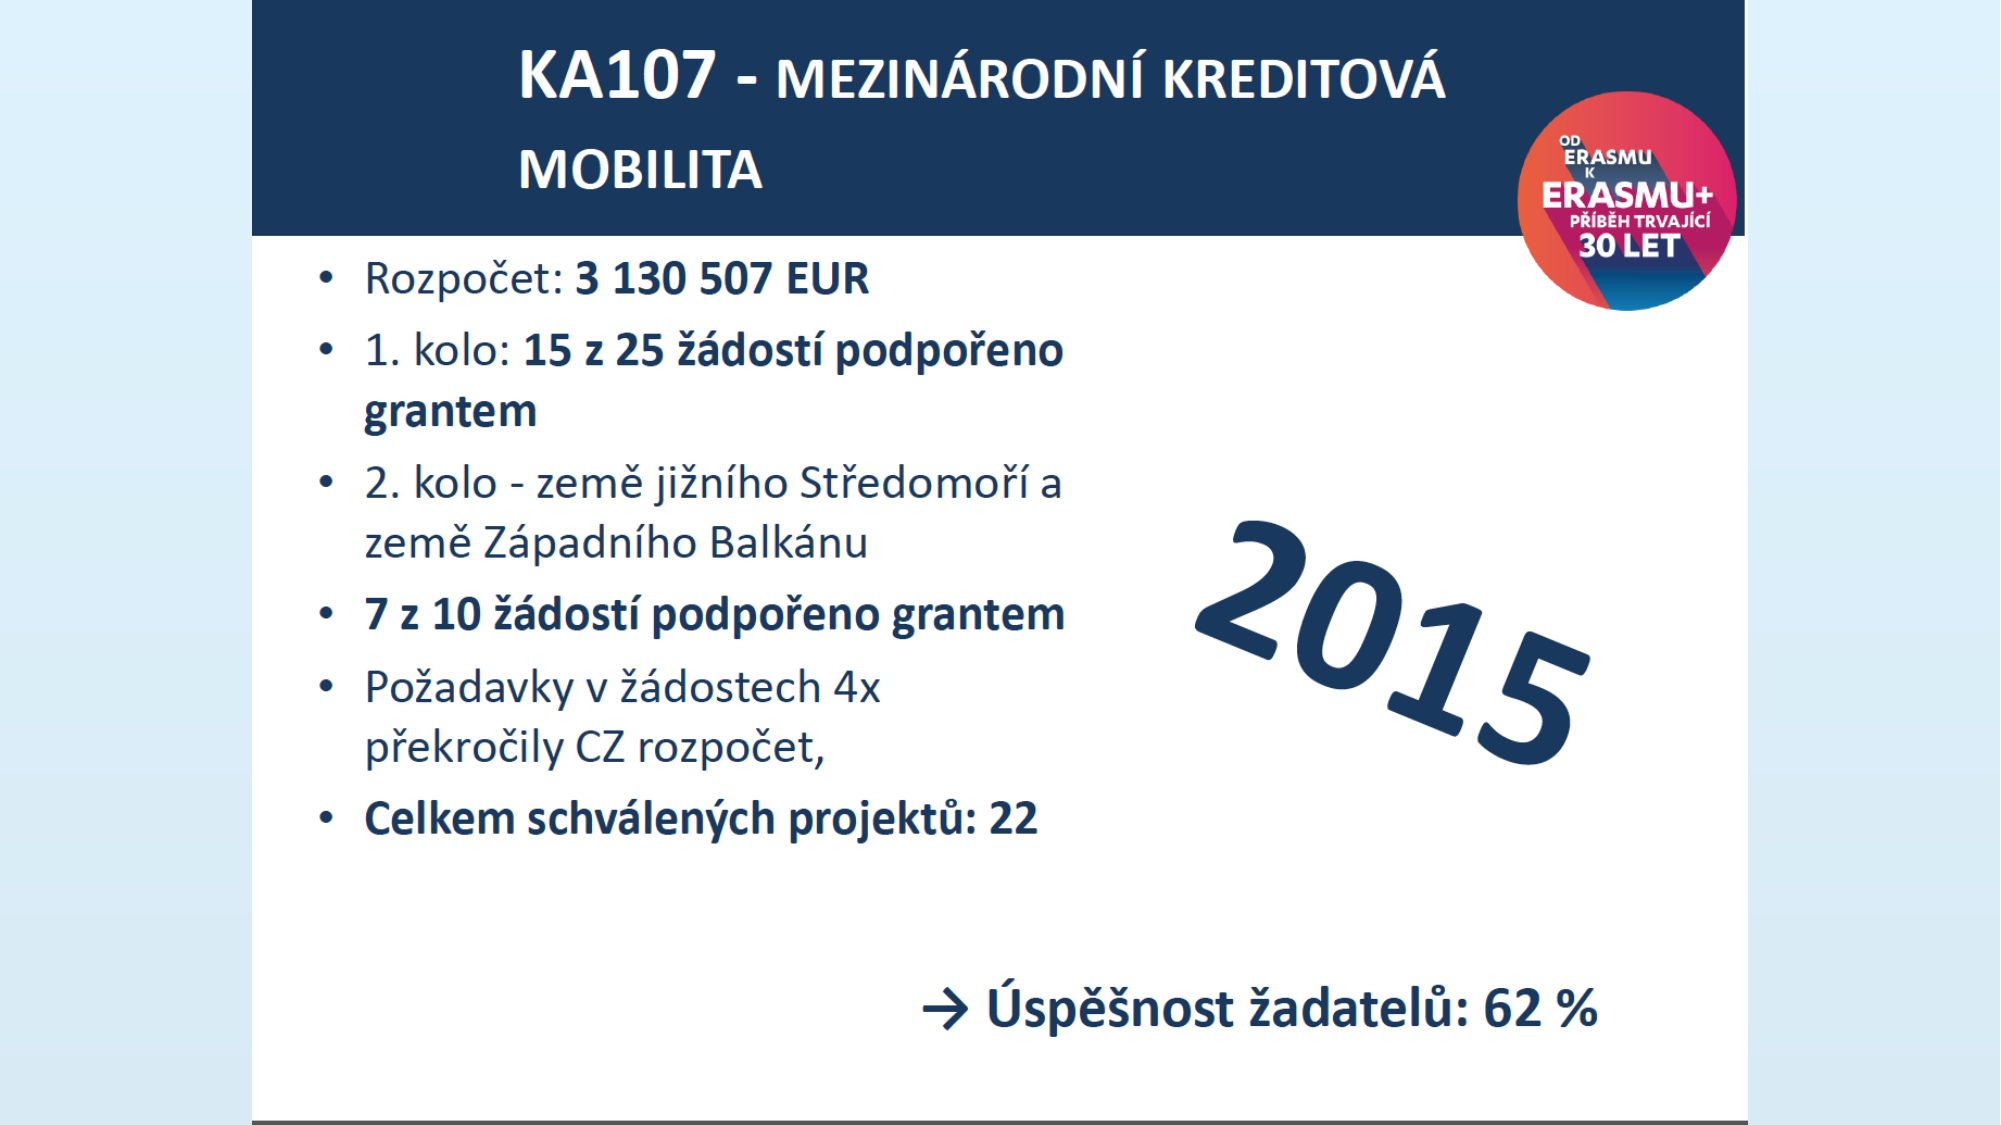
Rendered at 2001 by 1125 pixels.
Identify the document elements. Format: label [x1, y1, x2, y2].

picture [252, 0, 1748, 1125]
